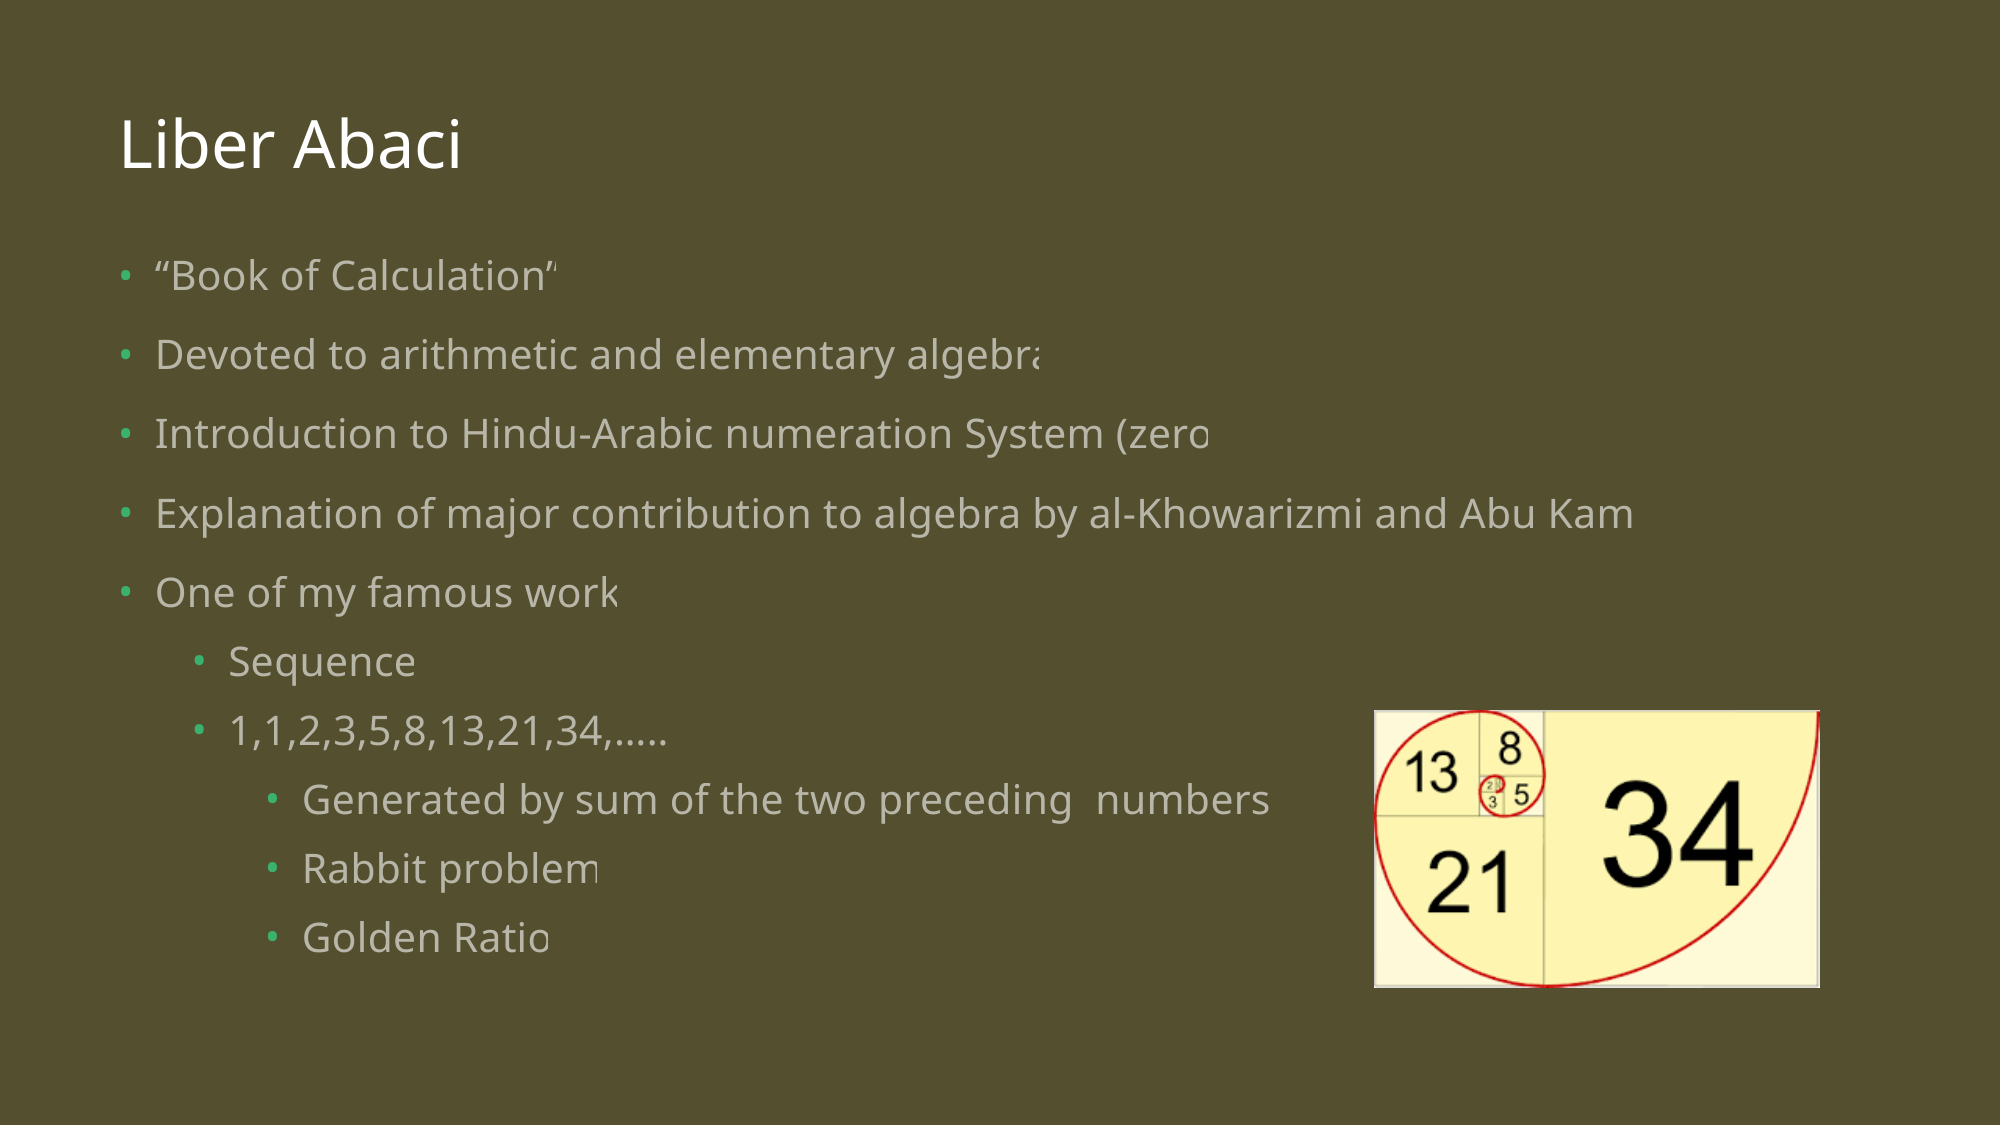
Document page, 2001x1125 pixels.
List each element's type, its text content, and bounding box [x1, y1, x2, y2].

list “Book of Calculation” Devoted to arithmetic and elementary algebra Introduction to Hindu-Arabic numeration System (zero) Explanation of major contribution to algebra by al-Khowarizmi and Abu Kamil One of my famous work Sequence 1,1,2,3,5,8,13,21,34,…… Generated by sum of the two preceding numbers. Rabbit problem Golden Ratio [118, 239, 1878, 965]
picture [1374, 710, 1820, 988]
title Liber Abaci [118, 101, 1878, 239]
